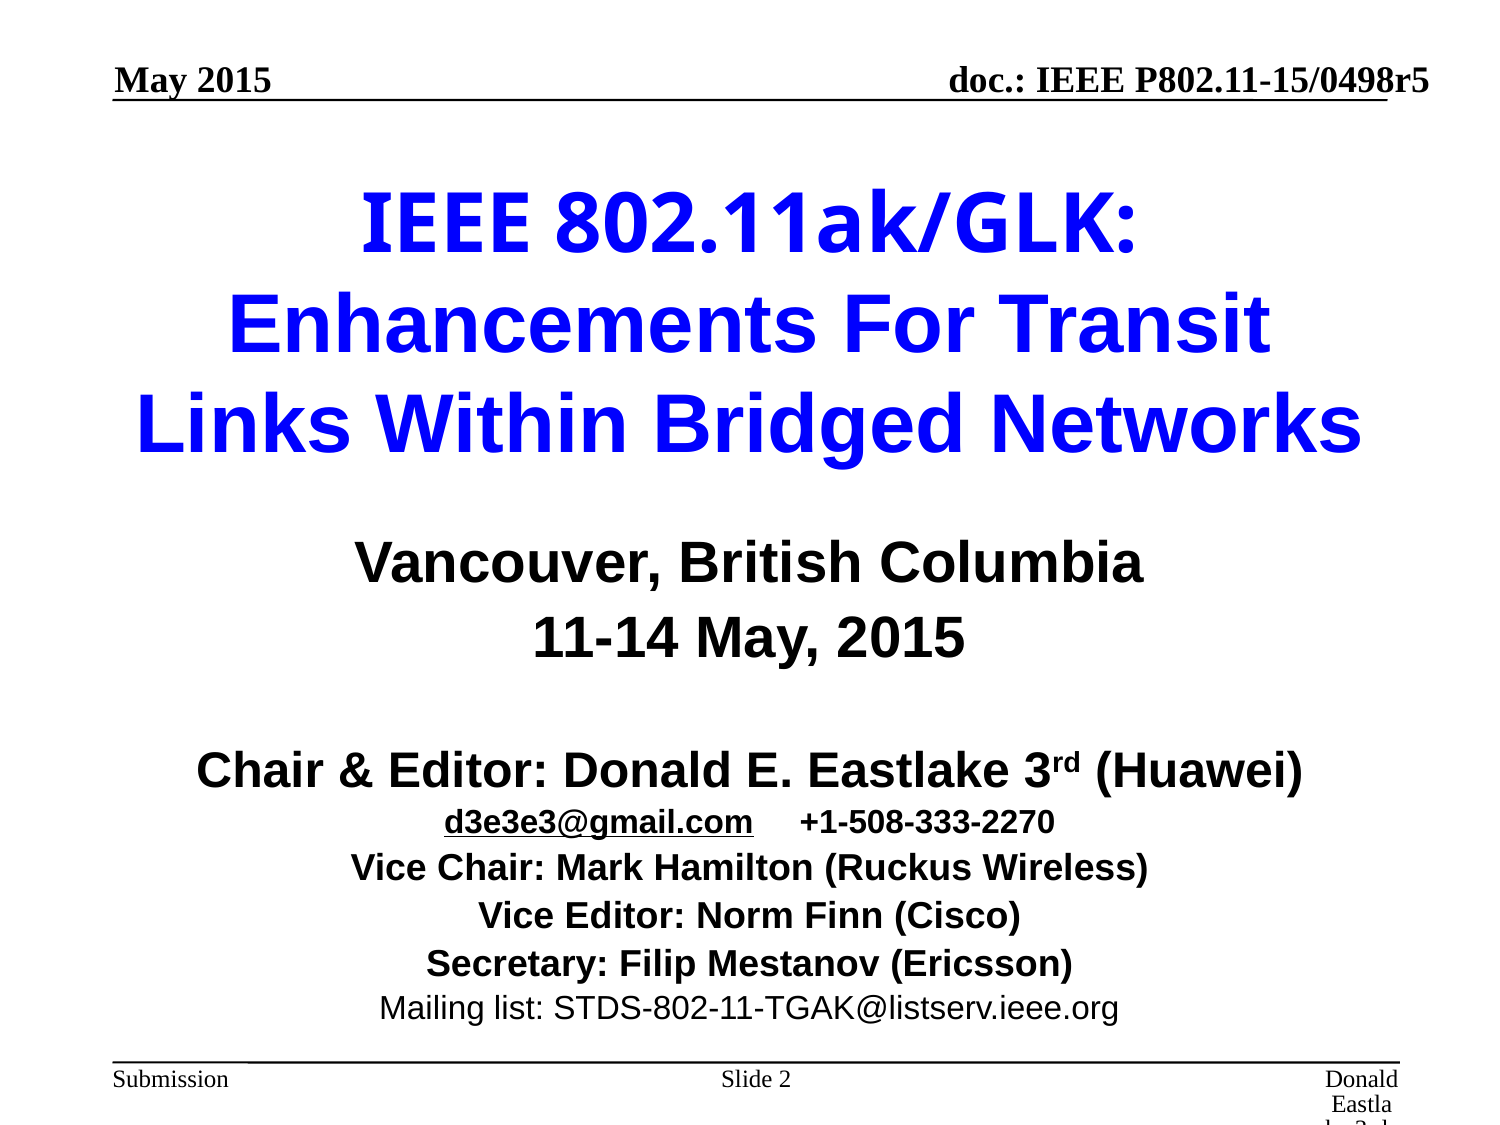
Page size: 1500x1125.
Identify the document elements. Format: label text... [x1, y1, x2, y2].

footer Donald Eastlake 3rd, Huawei Technologies [1325, 1062, 1402, 1093]
title IEEE 802.11ak/GLK: Enhancements For Transit Links Within Bridged Networks [112, 125, 1388, 513]
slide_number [114, 54, 290, 100]
list Vancouver, British Columbia 11-14 May, 2015 Chair & Editor: Donald E. Eastlake 3rd (Huawei) d3e3e3@gmail.com +1-508-333-2270 Vice Chair: Mark Hamilton (Ruckus Wireless) Vice Editor: Norm Finn (Cisco) Secretary: Filip Mestanov (Ericsson) Mailing list: STDS-802-11-TGAK@listserv.ieee.org [99, 525, 1400, 1075]
slide_number Slide 2 [712, 1075, 800, 1093]
